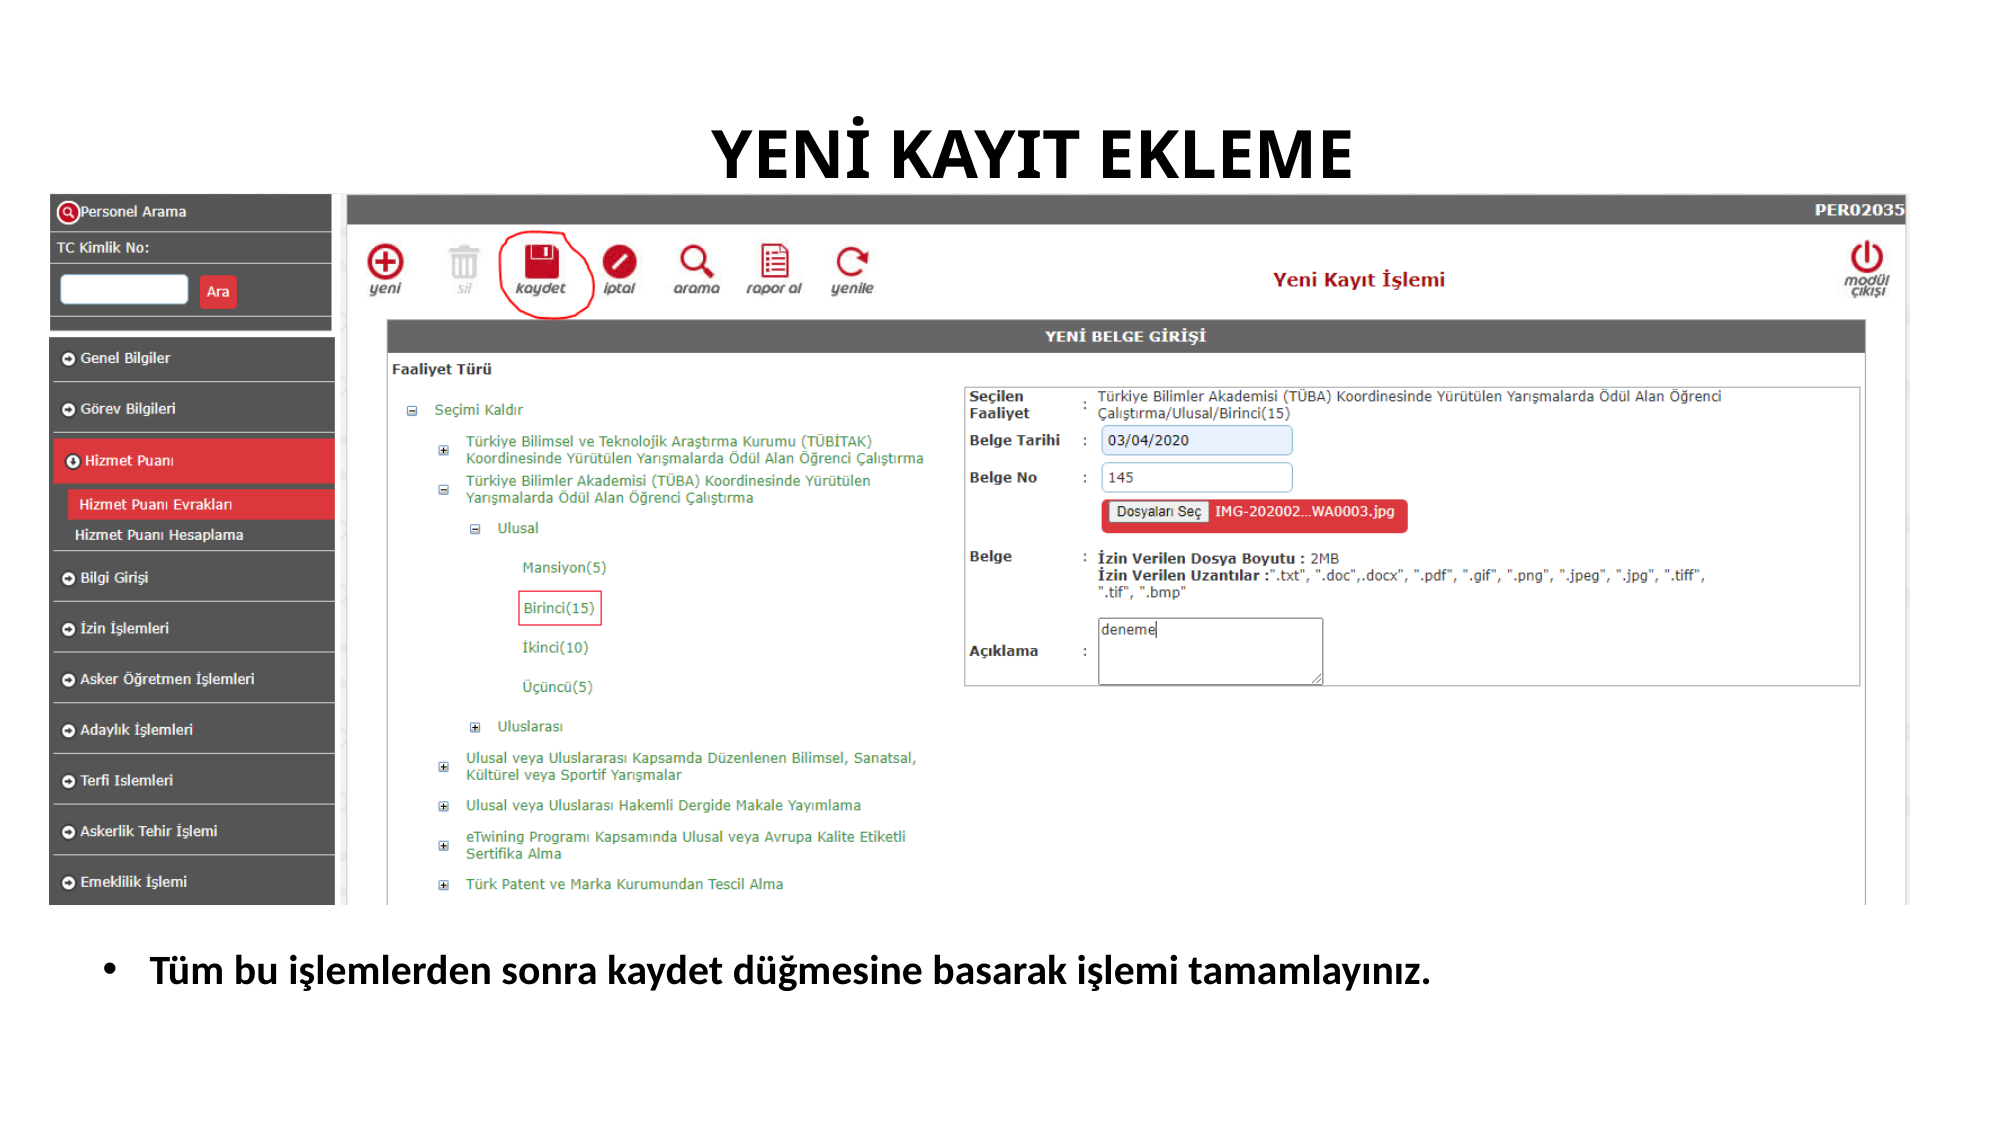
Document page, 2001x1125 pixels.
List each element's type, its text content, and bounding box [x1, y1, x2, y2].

list Tüm bu işlemlerden sonra kaydet düğmesine basarak işlemi tamamlayınız. [87, 940, 1879, 1125]
title YENİ KAYIT EKLEME [137, 75, 1930, 200]
picture [49, 193, 1910, 905]
